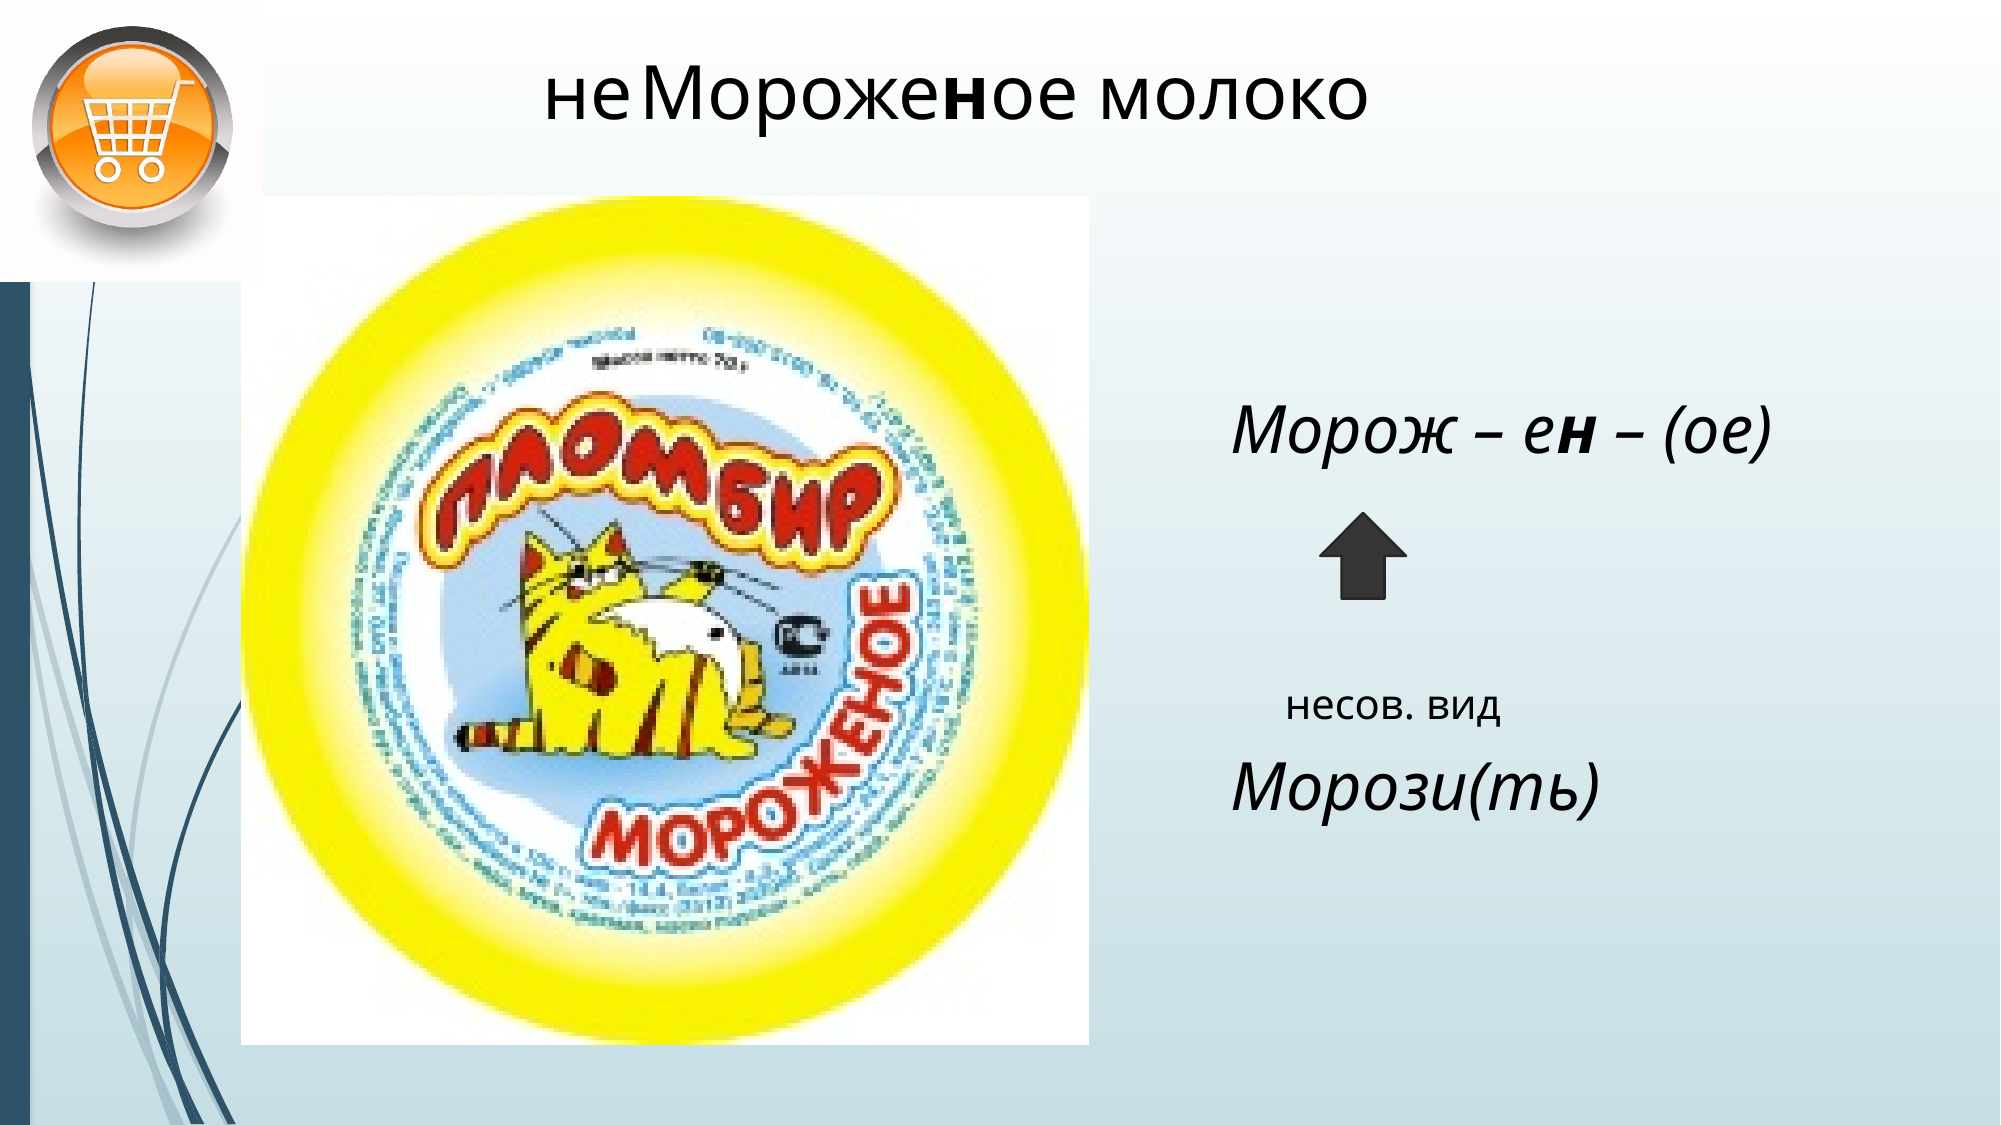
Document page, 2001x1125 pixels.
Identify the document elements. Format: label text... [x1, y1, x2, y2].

text_box не [527, 36, 666, 142]
text_box несов. вид [1270, 670, 1560, 736]
picture [0, 0, 1090, 1045]
text_box Мороженое молоко [666, 36, 1487, 142]
text_box Морож – ен – (ое) [1215, 379, 1904, 475]
text_box [1319, 512, 1408, 600]
text_box Морози(ть) [1215, 736, 1808, 831]
